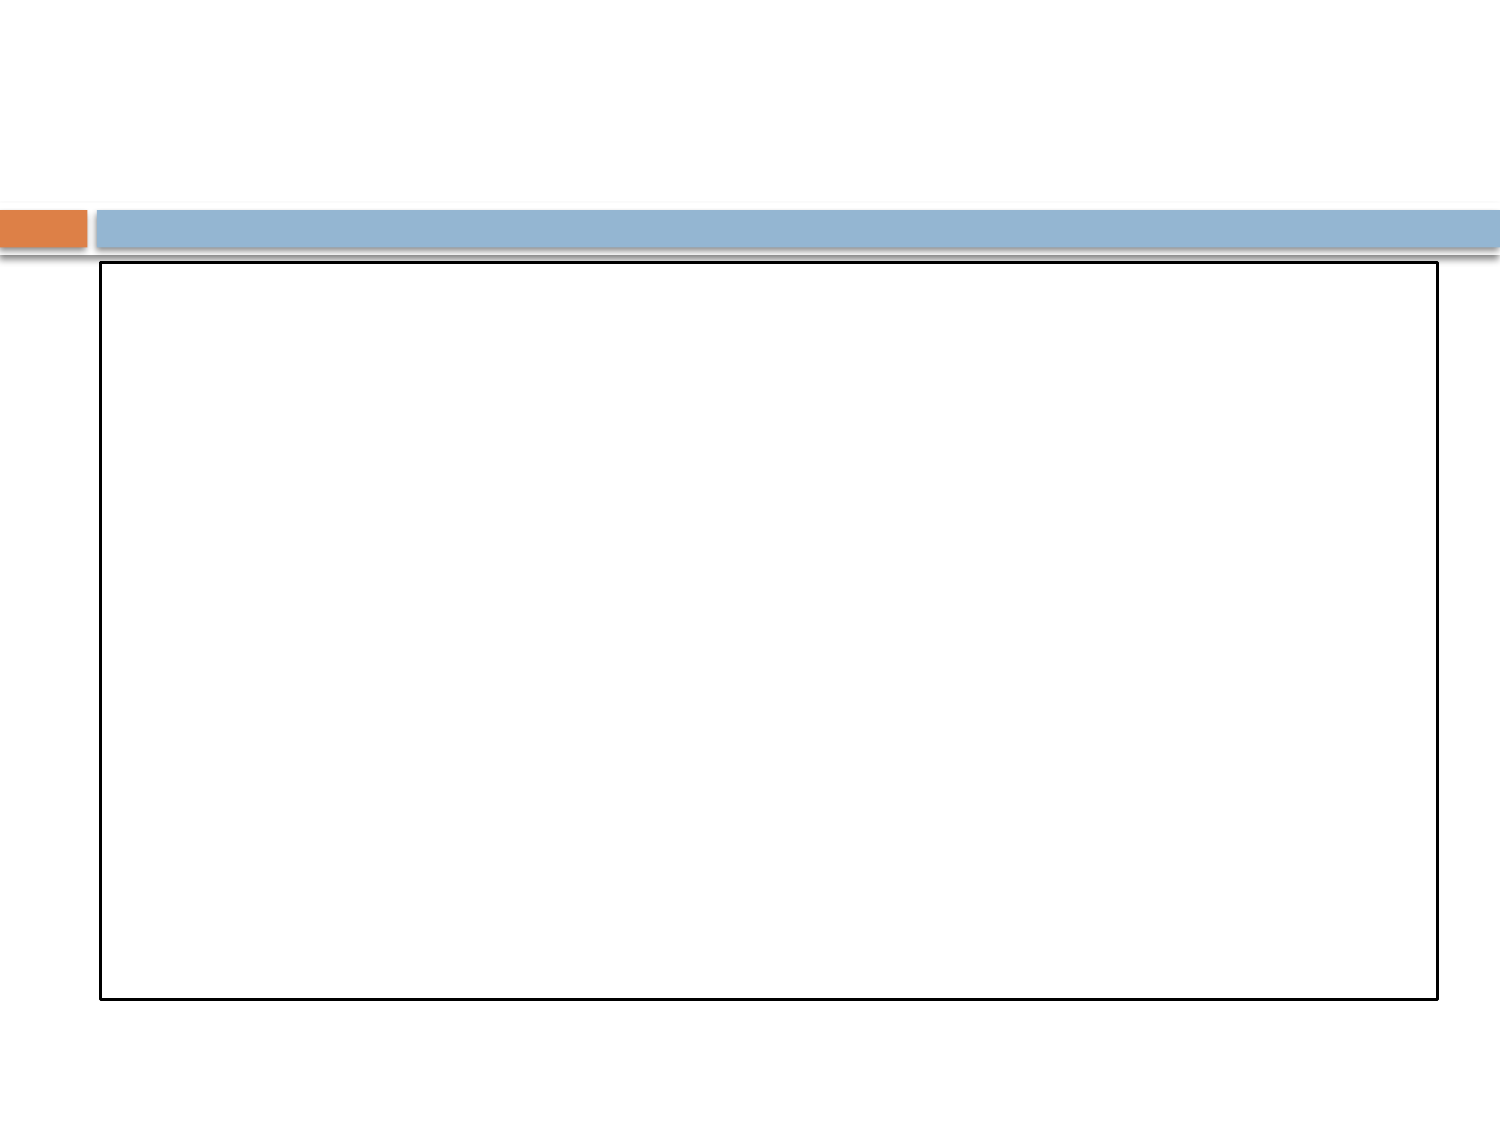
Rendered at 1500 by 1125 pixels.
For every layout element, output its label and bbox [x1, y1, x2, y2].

list [99, 261, 1439, 1001]
